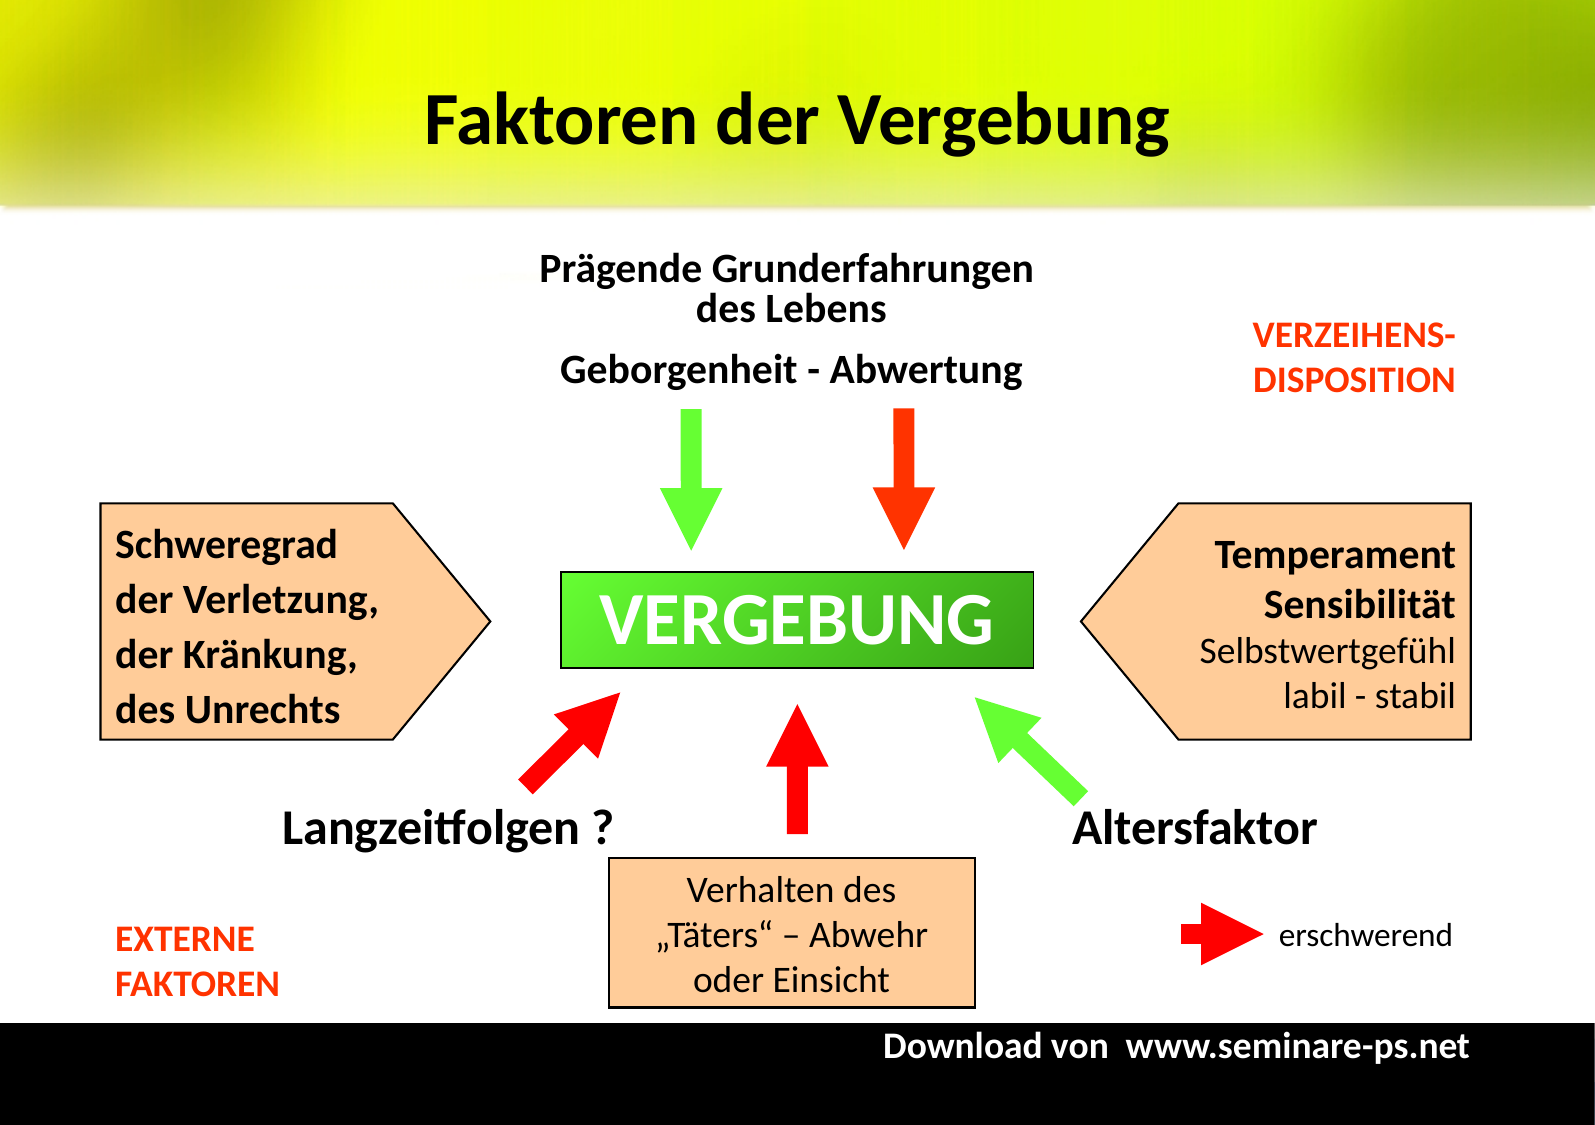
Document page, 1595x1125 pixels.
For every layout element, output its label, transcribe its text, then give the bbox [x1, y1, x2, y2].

text_box [525, 692, 621, 788]
text_box Schweregrad der Verletzung, der Kränkung, des Unrechts [100, 503, 491, 740]
text_box VERGEBUNG [560, 572, 1034, 668]
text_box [1180, 905, 1472, 962]
text_box VERZEIHENS-DISPOSITION [1139, 302, 1471, 408]
text_box [0, 1023, 1595, 1125]
title Faktoren der Vergebung [79, 45, 1516, 185]
text_box EXTERNE FAKTOREN [100, 906, 432, 1011]
text_box [974, 697, 1068, 786]
text_box Langzeitfolgen ? [242, 786, 656, 862]
picture [0, 0, 1595, 1023]
text_box [791, 704, 804, 835]
text_box Altersfaktor [1057, 786, 1471, 862]
text_box [1263, 881, 1595, 1023]
text_box Verhalten des „Täters“ – Abwehr oder Einsicht [608, 857, 975, 1008]
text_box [490, 243, 1093, 551]
text_box Temperament Sensibilität Selbstwertgefühl labil - stabil [1080, 503, 1471, 740]
text_box Download von www.seminare-ps.net [868, 1013, 1518, 1074]
